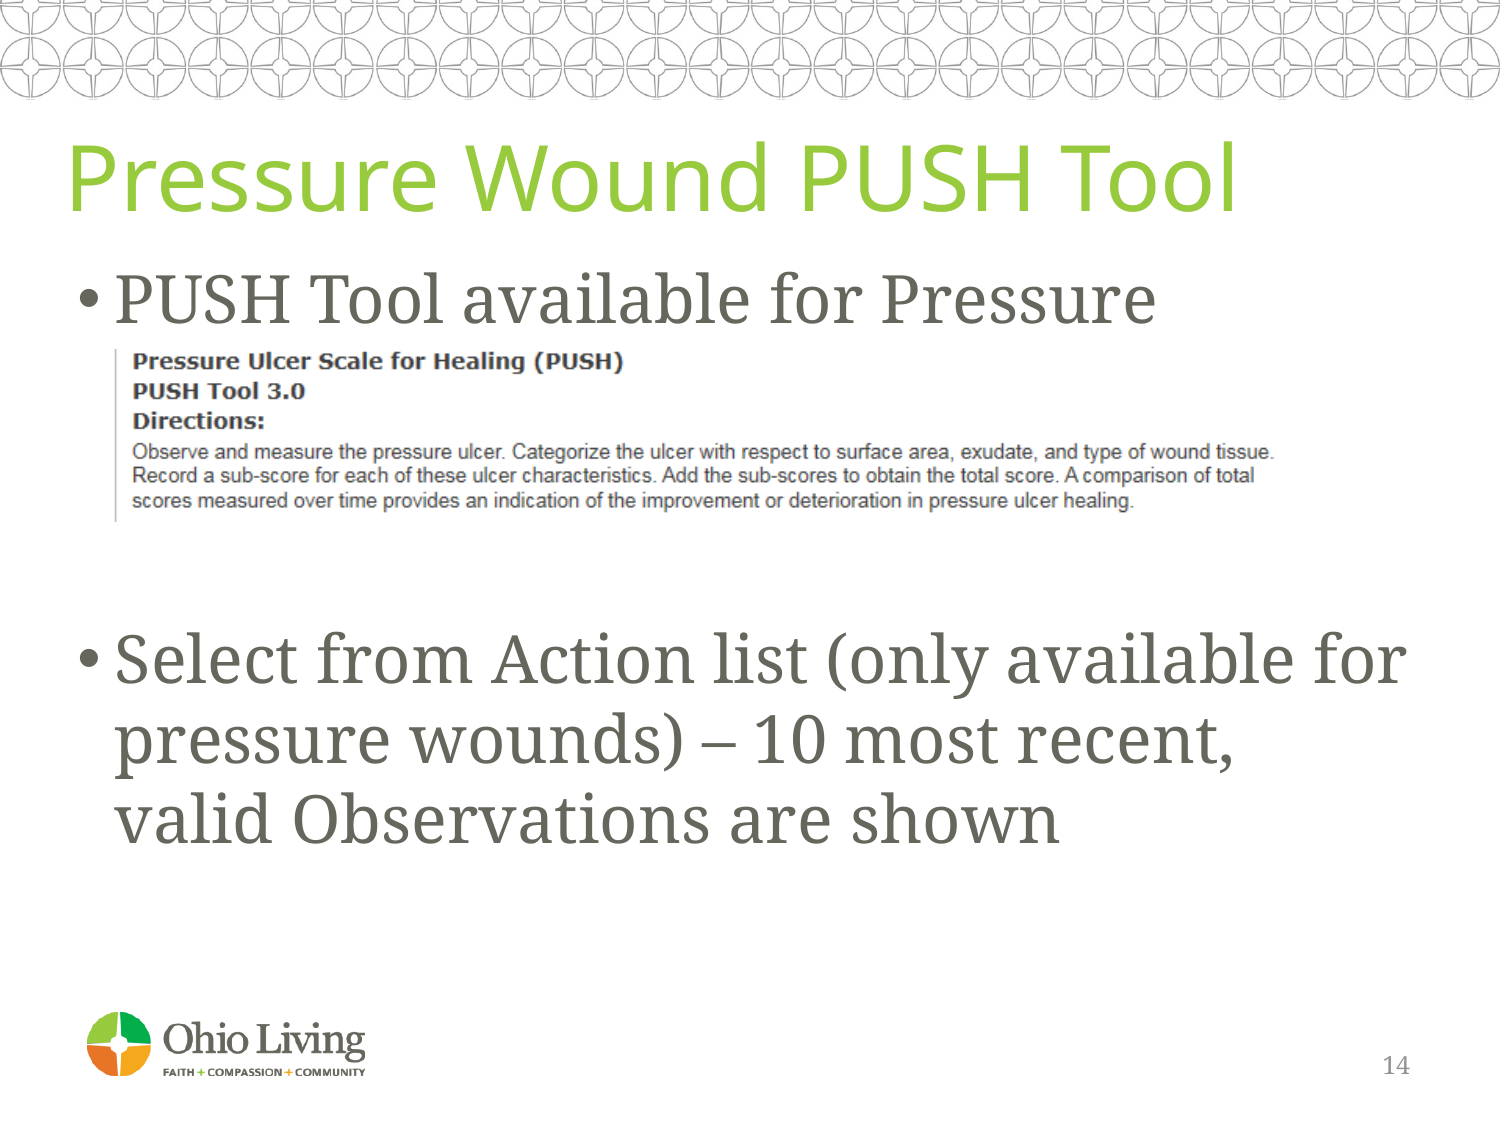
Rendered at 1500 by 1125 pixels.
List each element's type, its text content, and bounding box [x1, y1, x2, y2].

picture [112, 349, 1279, 523]
list PUSH Tool available for Pressure Wounds Select from Action list (only available for pressure wounds) – 10 most recent, valid Observations are shown [62, 249, 1425, 850]
slide_number 14 [1074, 1042, 1425, 1103]
picture [87, 1012, 365, 1076]
picture [0, 0, 1500, 100]
title Pressure Wound PUSH Tool [50, 112, 1400, 250]
